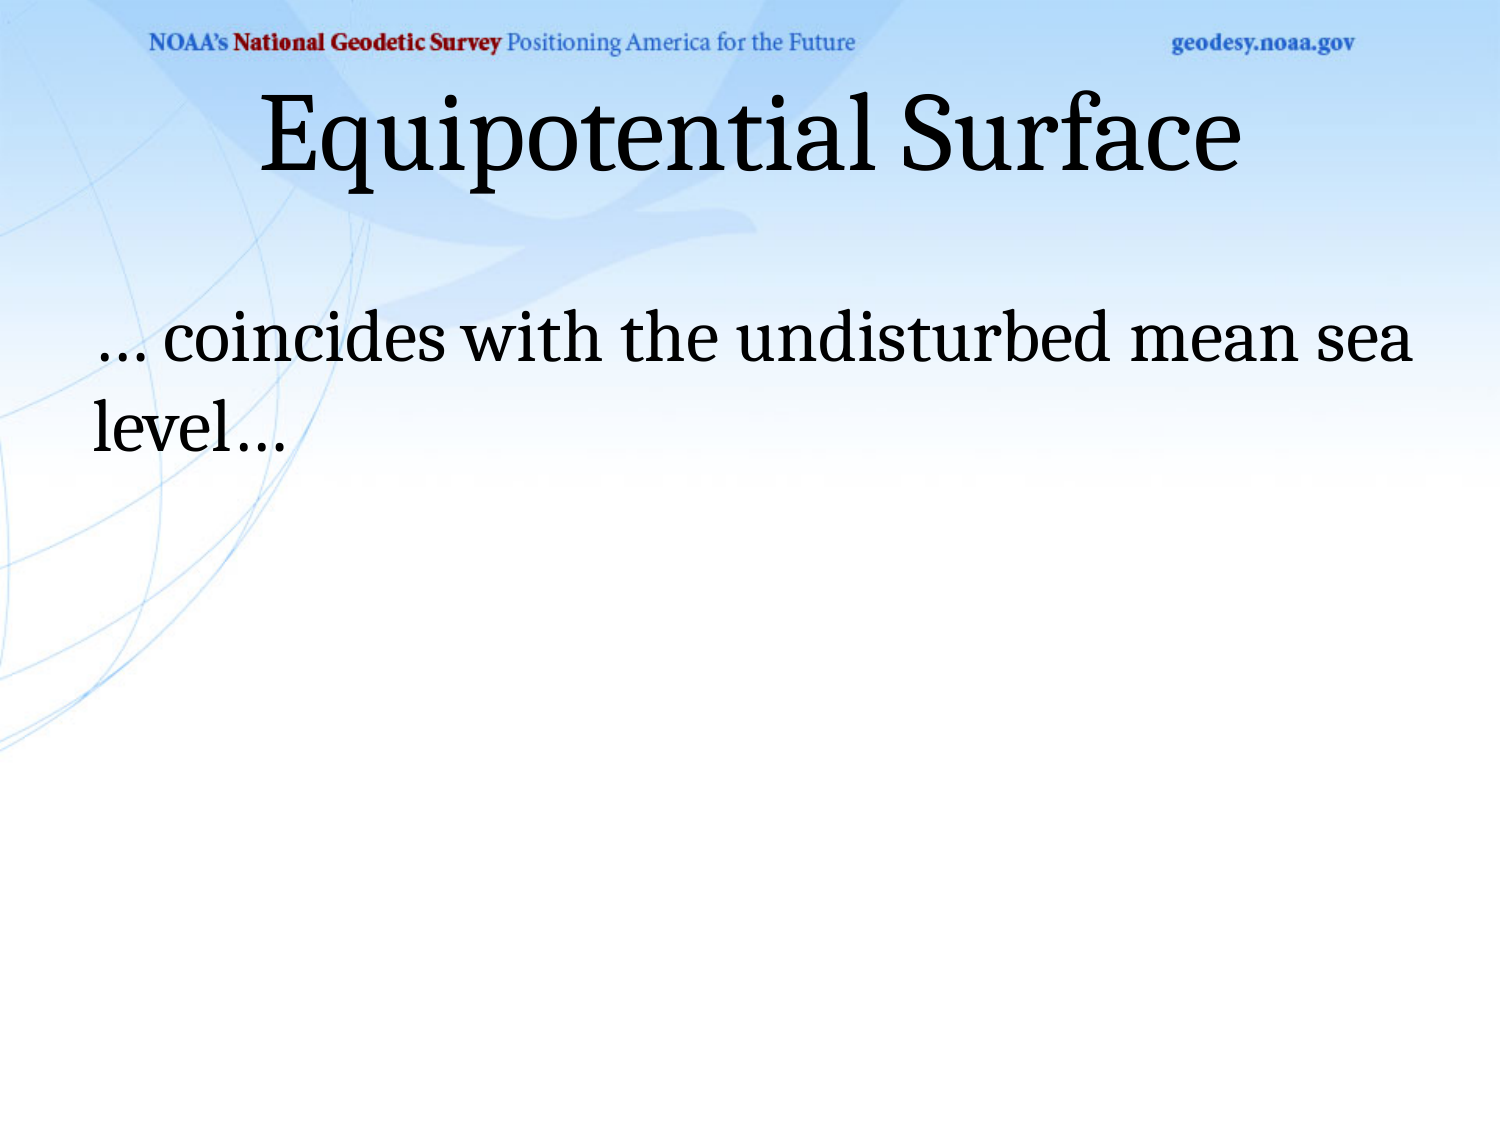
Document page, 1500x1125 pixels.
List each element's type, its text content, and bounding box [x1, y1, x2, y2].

text_box … coincides with the undisturbed mean sea level… [74, 272, 1425, 1105]
text_box Equipotential Surface [0, 55, 1500, 193]
picture [0, 0, 1500, 55]
picture [0, 193, 1500, 1125]
